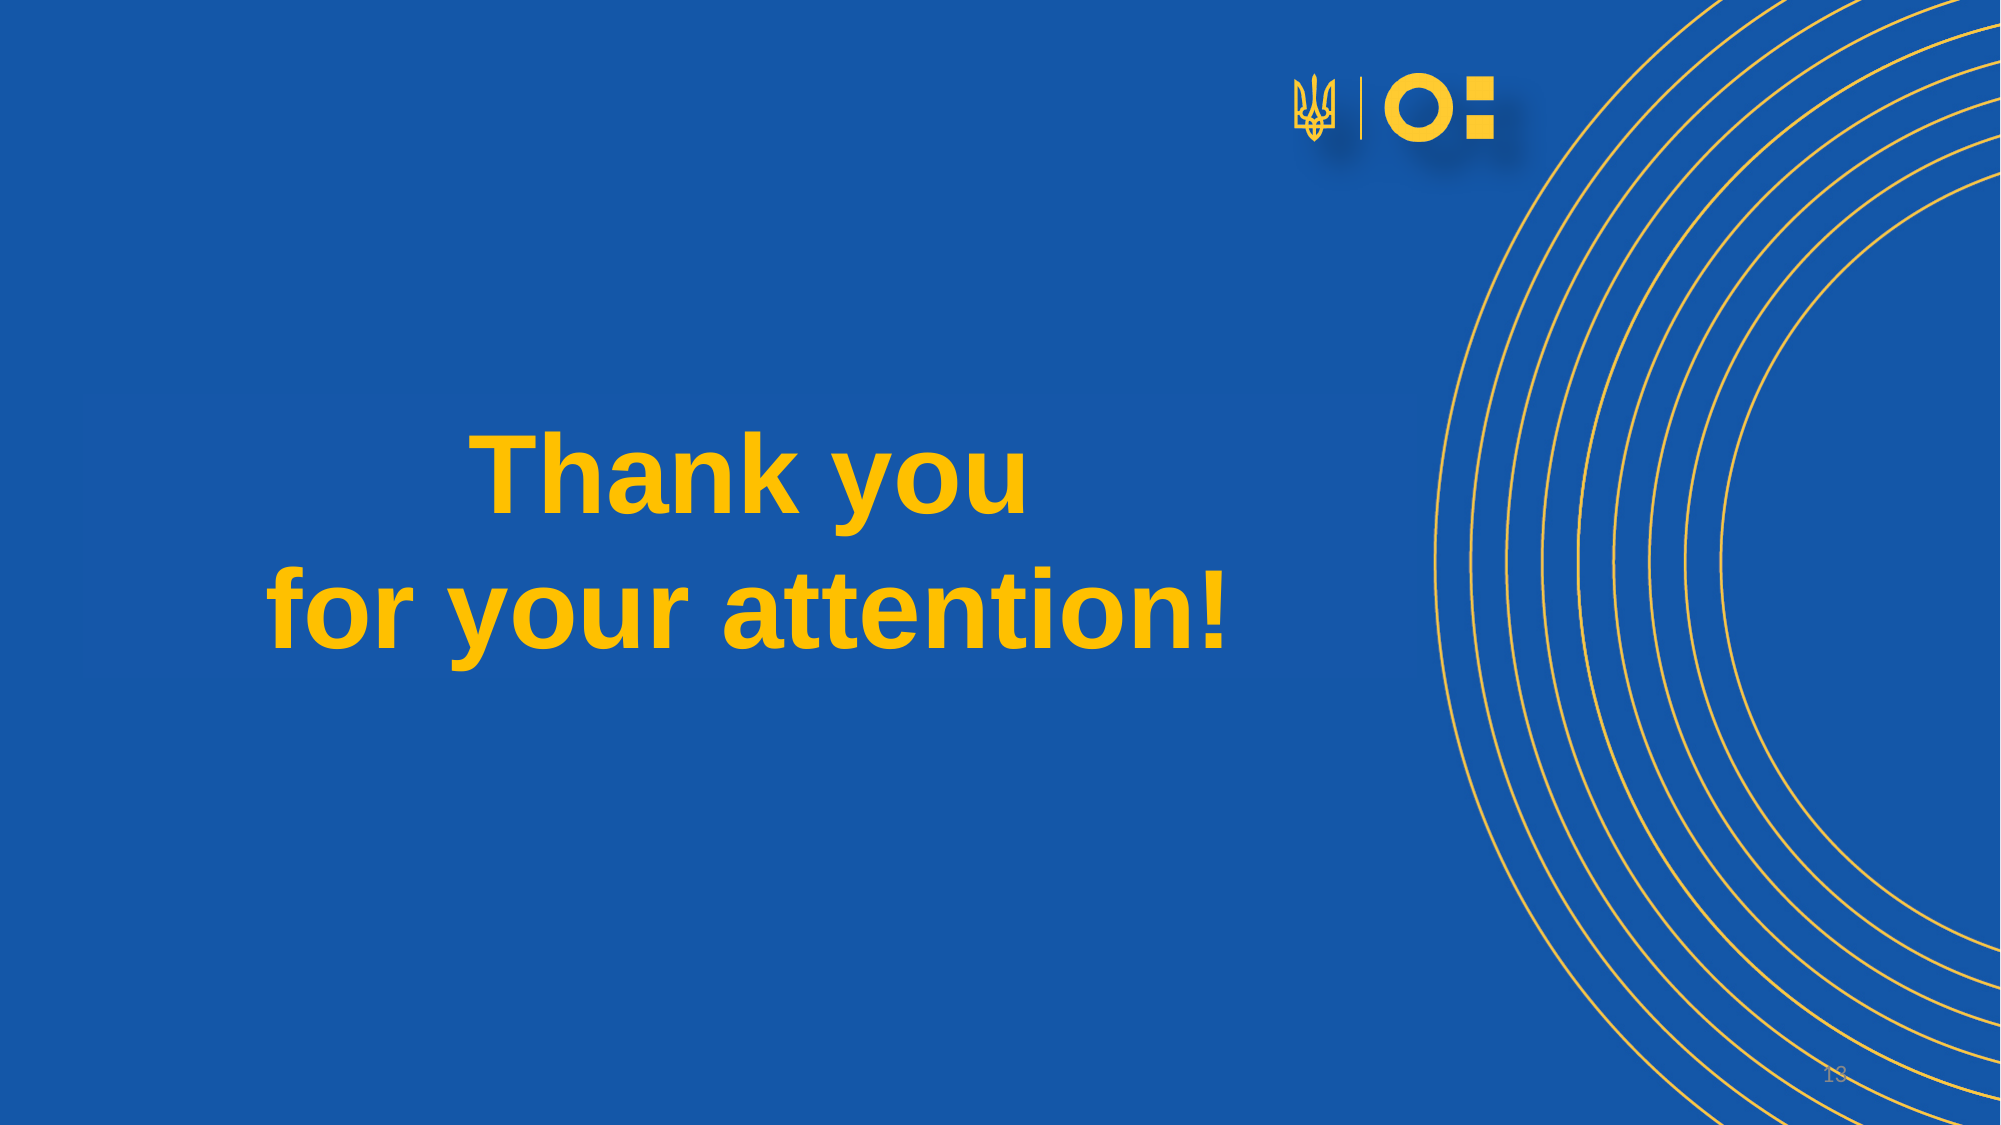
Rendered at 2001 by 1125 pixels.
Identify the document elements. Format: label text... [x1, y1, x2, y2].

picture [0, 0, 2001, 1125]
text_box Thank you for your attention! [82, 393, 1418, 679]
slide_number 13 [1412, 1042, 1863, 1103]
